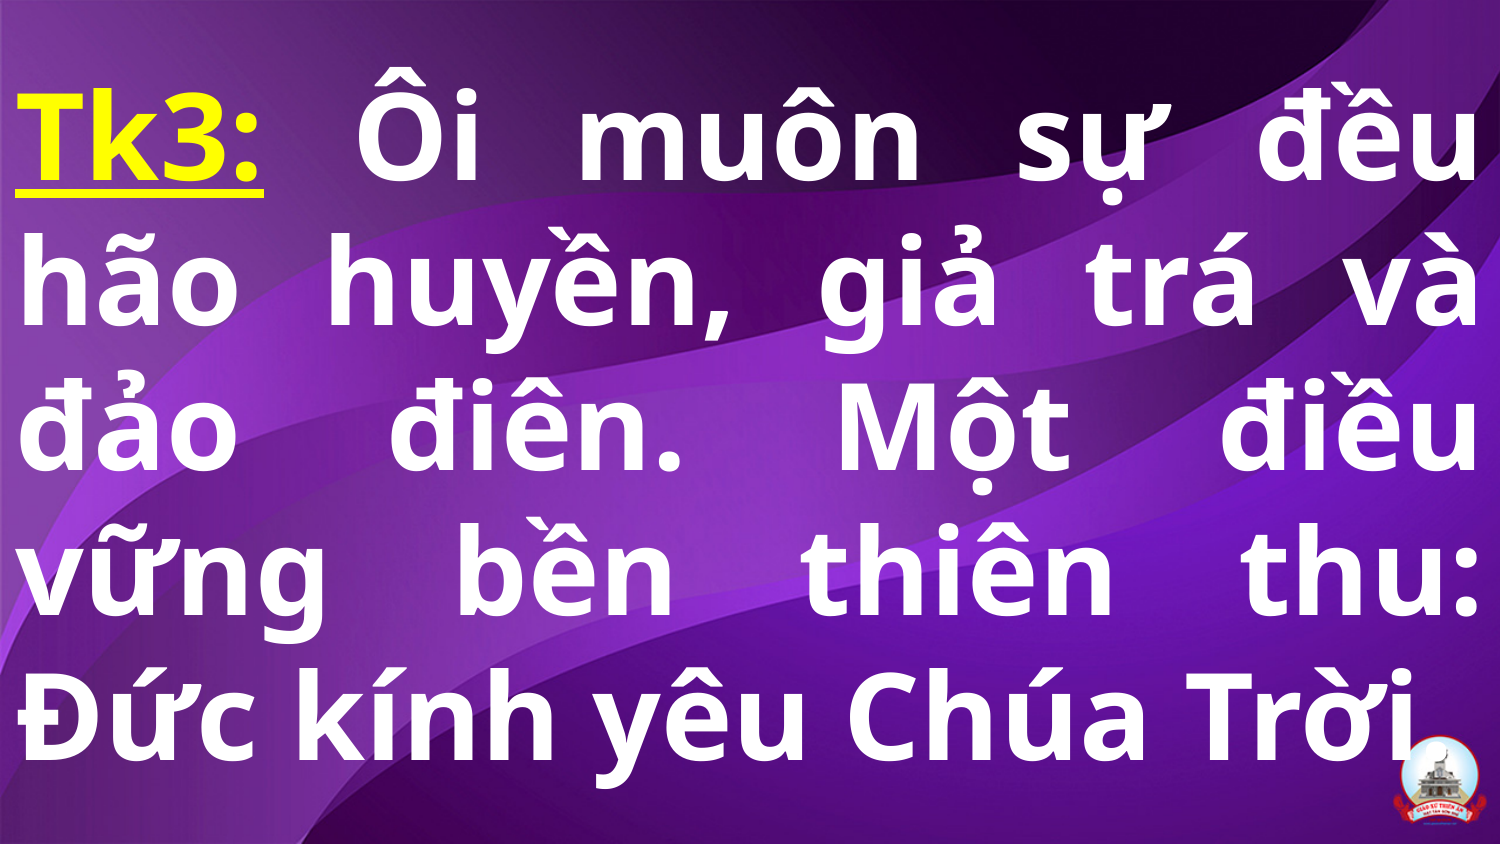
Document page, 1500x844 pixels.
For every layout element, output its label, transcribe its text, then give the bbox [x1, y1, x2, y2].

title Tk3: Ôi muôn sự đều hão huyền, giả trá và đảo điên. Một điều vững bền thiên thu: Đức kính yêu Chúa Trời. [0, 0, 1500, 844]
